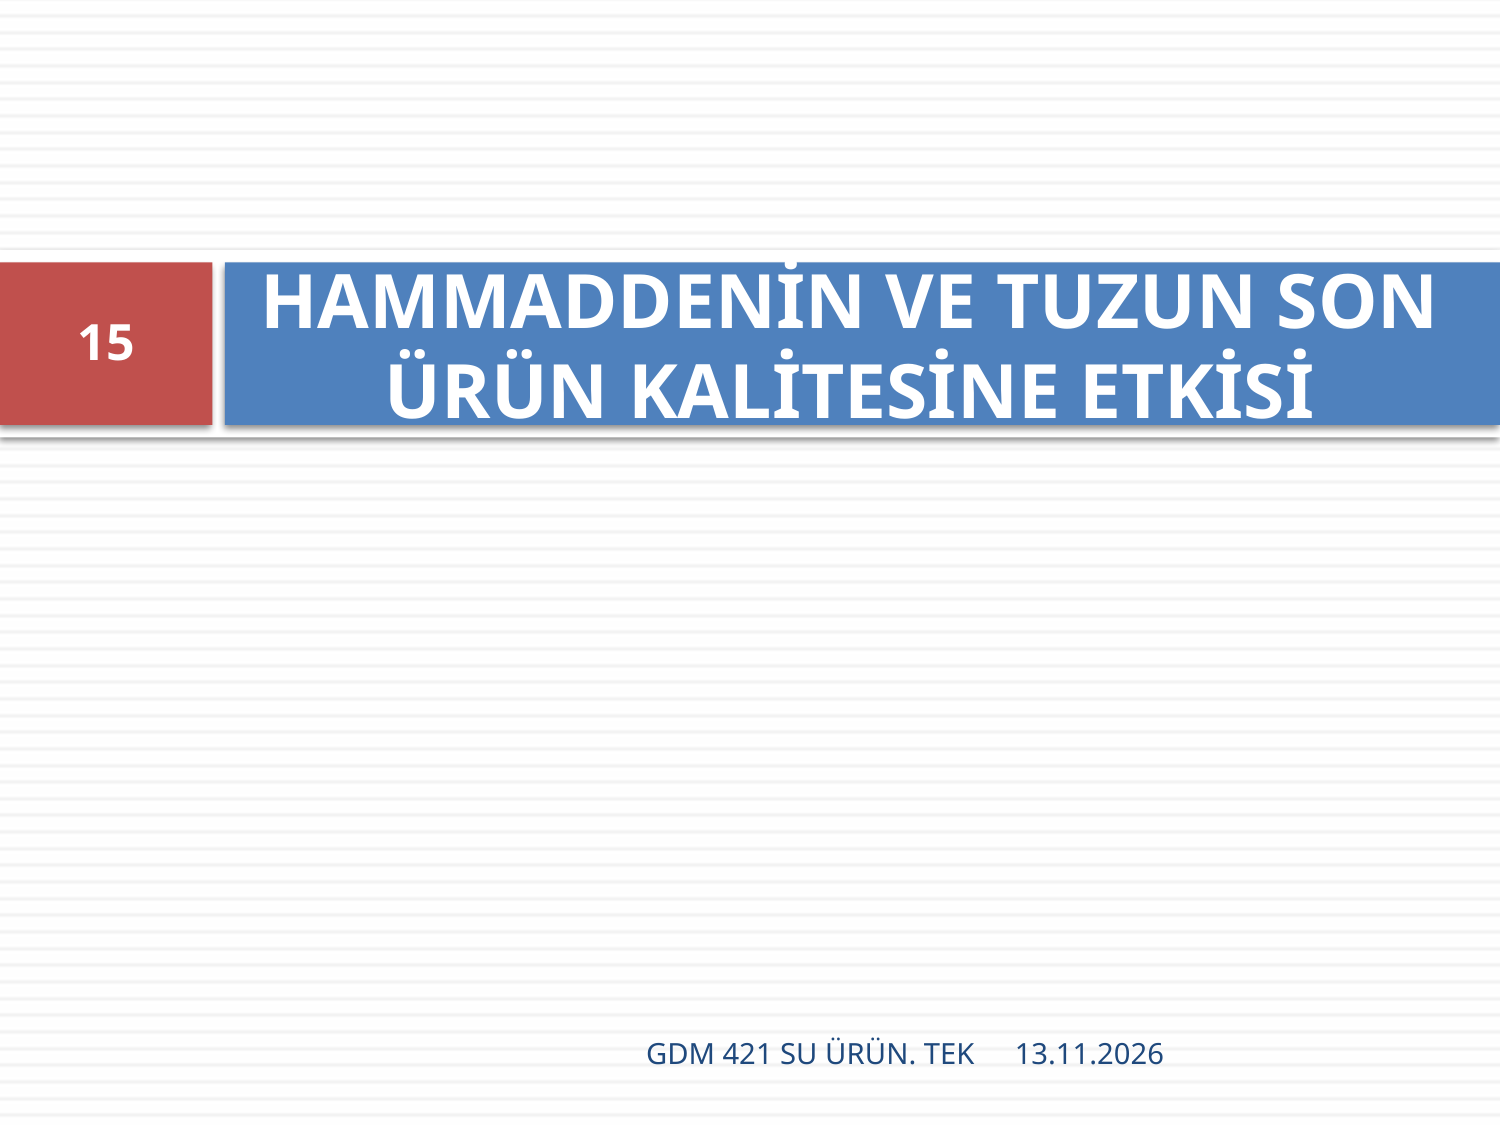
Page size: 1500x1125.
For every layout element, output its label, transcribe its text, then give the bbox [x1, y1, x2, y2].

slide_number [999, 1025, 1438, 1085]
slide_number 15 [0, 287, 213, 403]
title HAMMADDENİN VE TUZUN SON ÜRÜN KALİTESİNE ETKİSİ [225, 262, 1475, 425]
footer GDM 421 SU ÜRÜN. TEK [99, 1024, 990, 1085]
